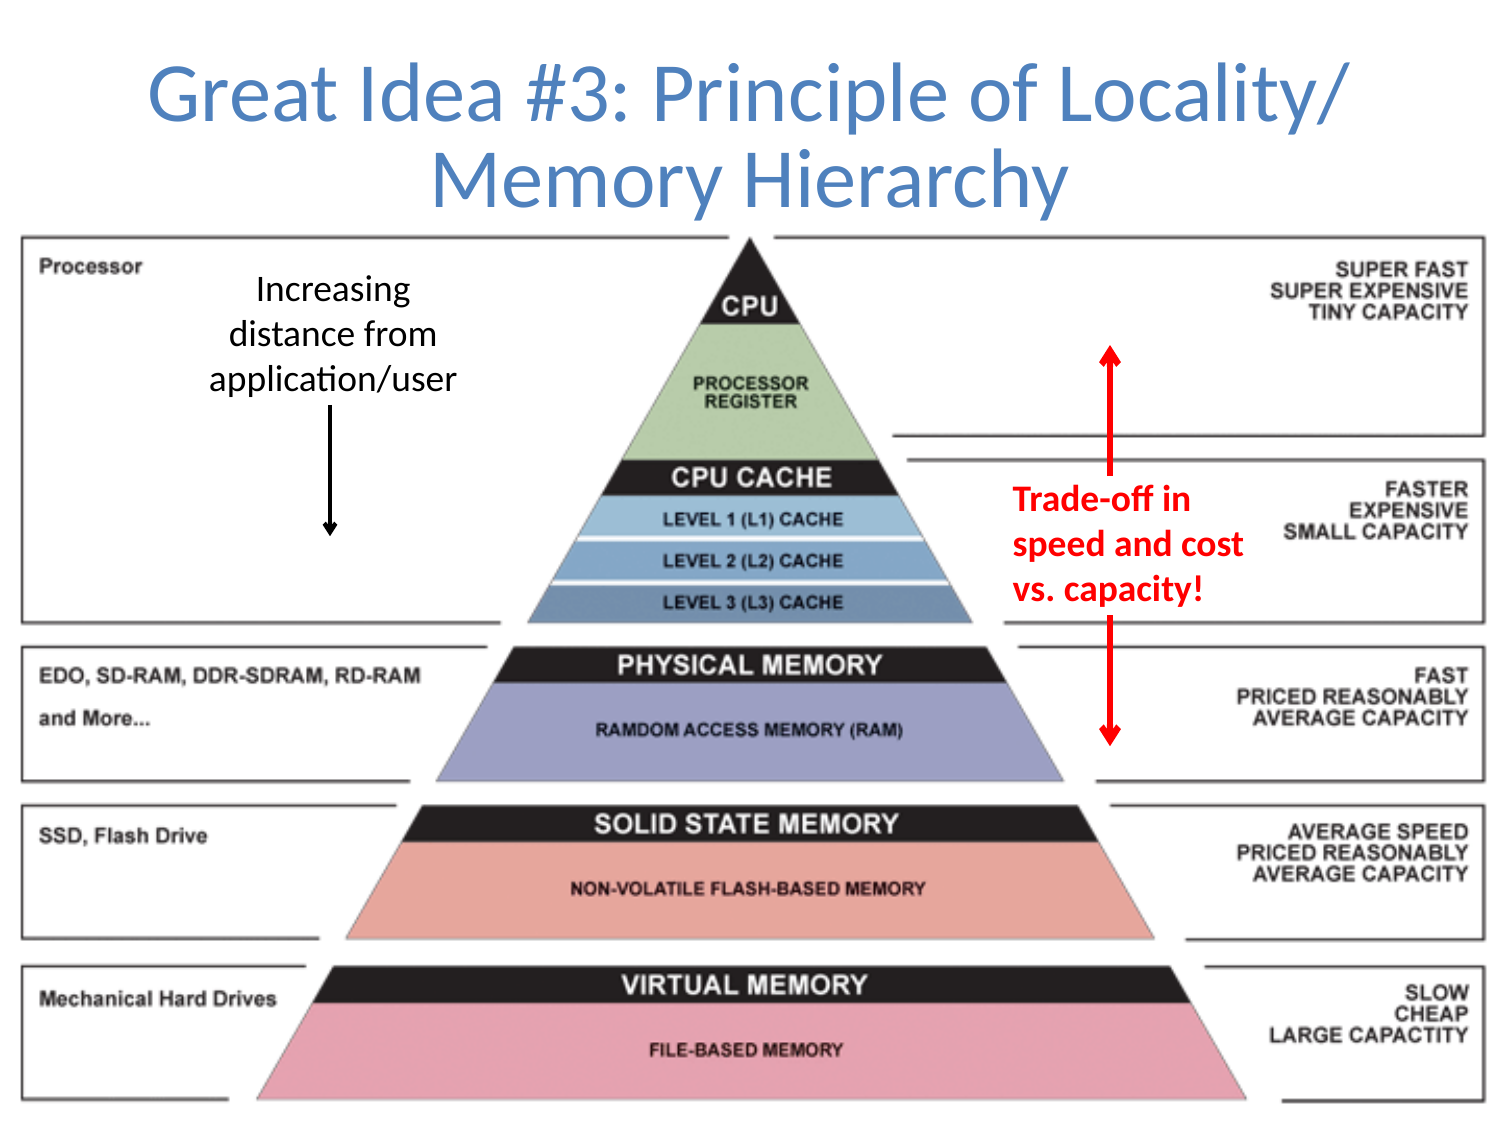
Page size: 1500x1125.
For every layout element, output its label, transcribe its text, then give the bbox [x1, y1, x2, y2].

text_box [997, 344, 1276, 747]
picture [9, 227, 1495, 1112]
title Great Idea #3: Principle of Locality/ Memory Hierarchy [0, 45, 1500, 233]
